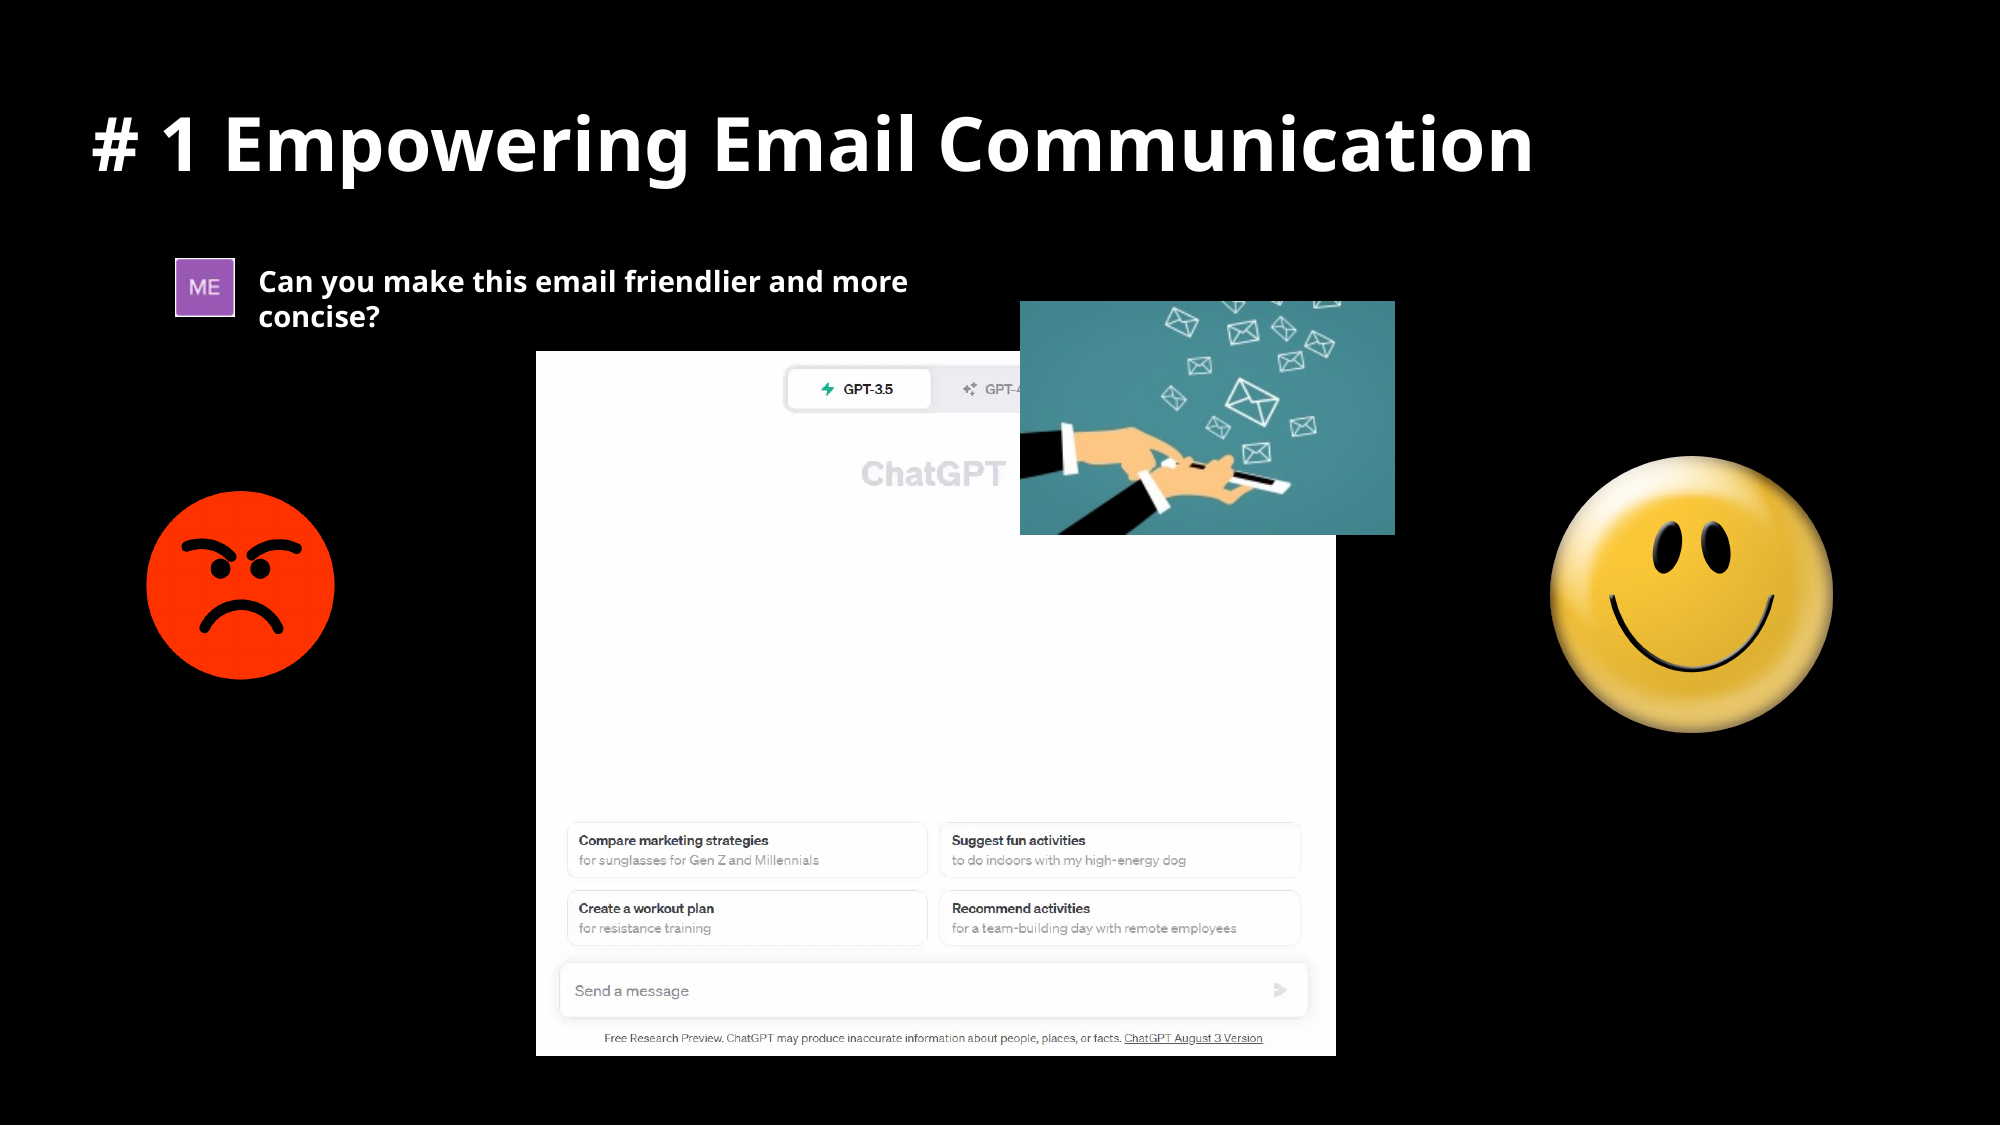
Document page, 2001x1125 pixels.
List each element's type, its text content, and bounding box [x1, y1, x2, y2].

picture [33, 427, 454, 743]
picture [175, 258, 235, 317]
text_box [535, 350, 1337, 1057]
picture [1549, 456, 1833, 733]
text_box Can you make this email friendlier and more concise? [243, 255, 1000, 341]
picture [1020, 301, 1395, 536]
text_box # 1 Empowering Email Communication [76, 113, 1965, 181]
